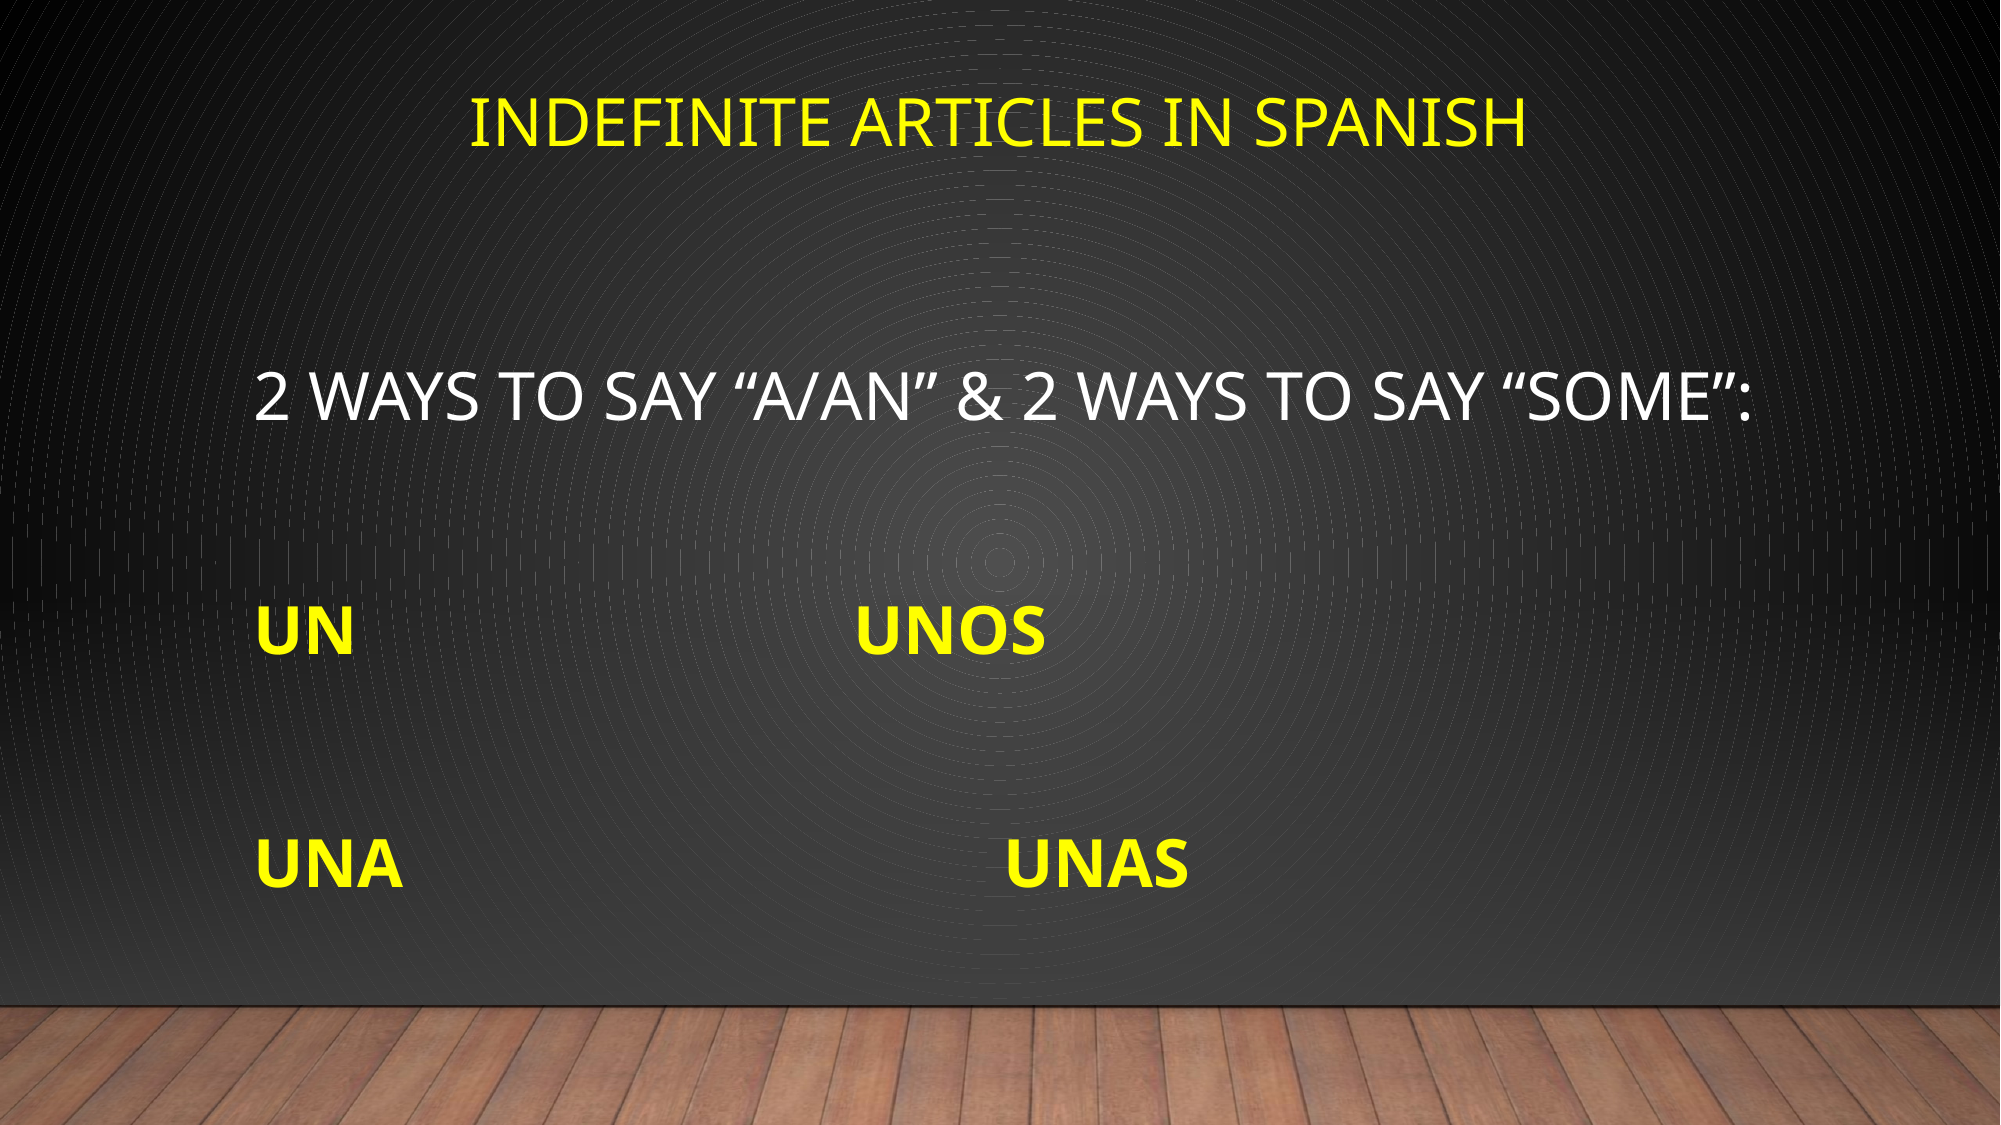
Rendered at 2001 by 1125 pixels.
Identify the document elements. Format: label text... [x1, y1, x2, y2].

list 2 WAYS TO SAY “A/AN” & 2 WAYS TO SAY “SOME”: UN UNOS UNA UNAS [238, 330, 1881, 897]
picture [0, 1005, 2000, 1125]
title INDEFINITE ARTICLES IN SPANISH [238, 38, 1763, 211]
